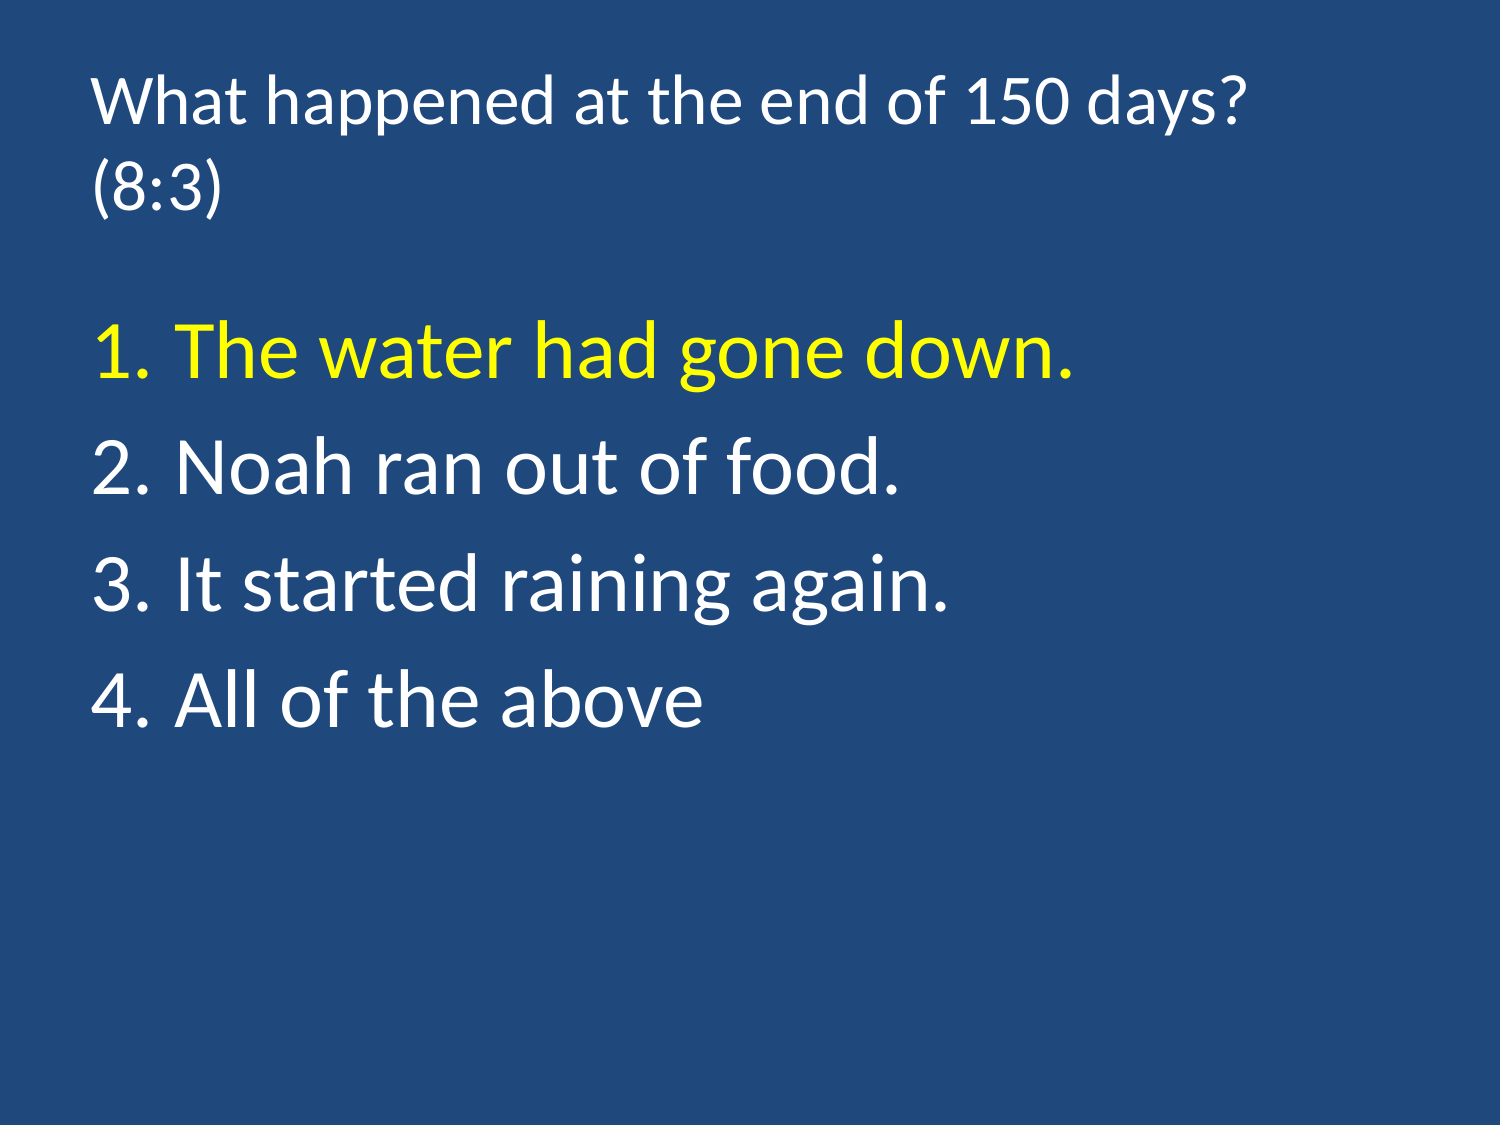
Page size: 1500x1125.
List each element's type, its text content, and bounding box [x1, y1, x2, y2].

list The water had gone down. Noah ran out of food. It started raining again. All of the above [75, 287, 1425, 1005]
title What happened at the end of 150 days? (8:3) [75, 45, 1425, 233]
